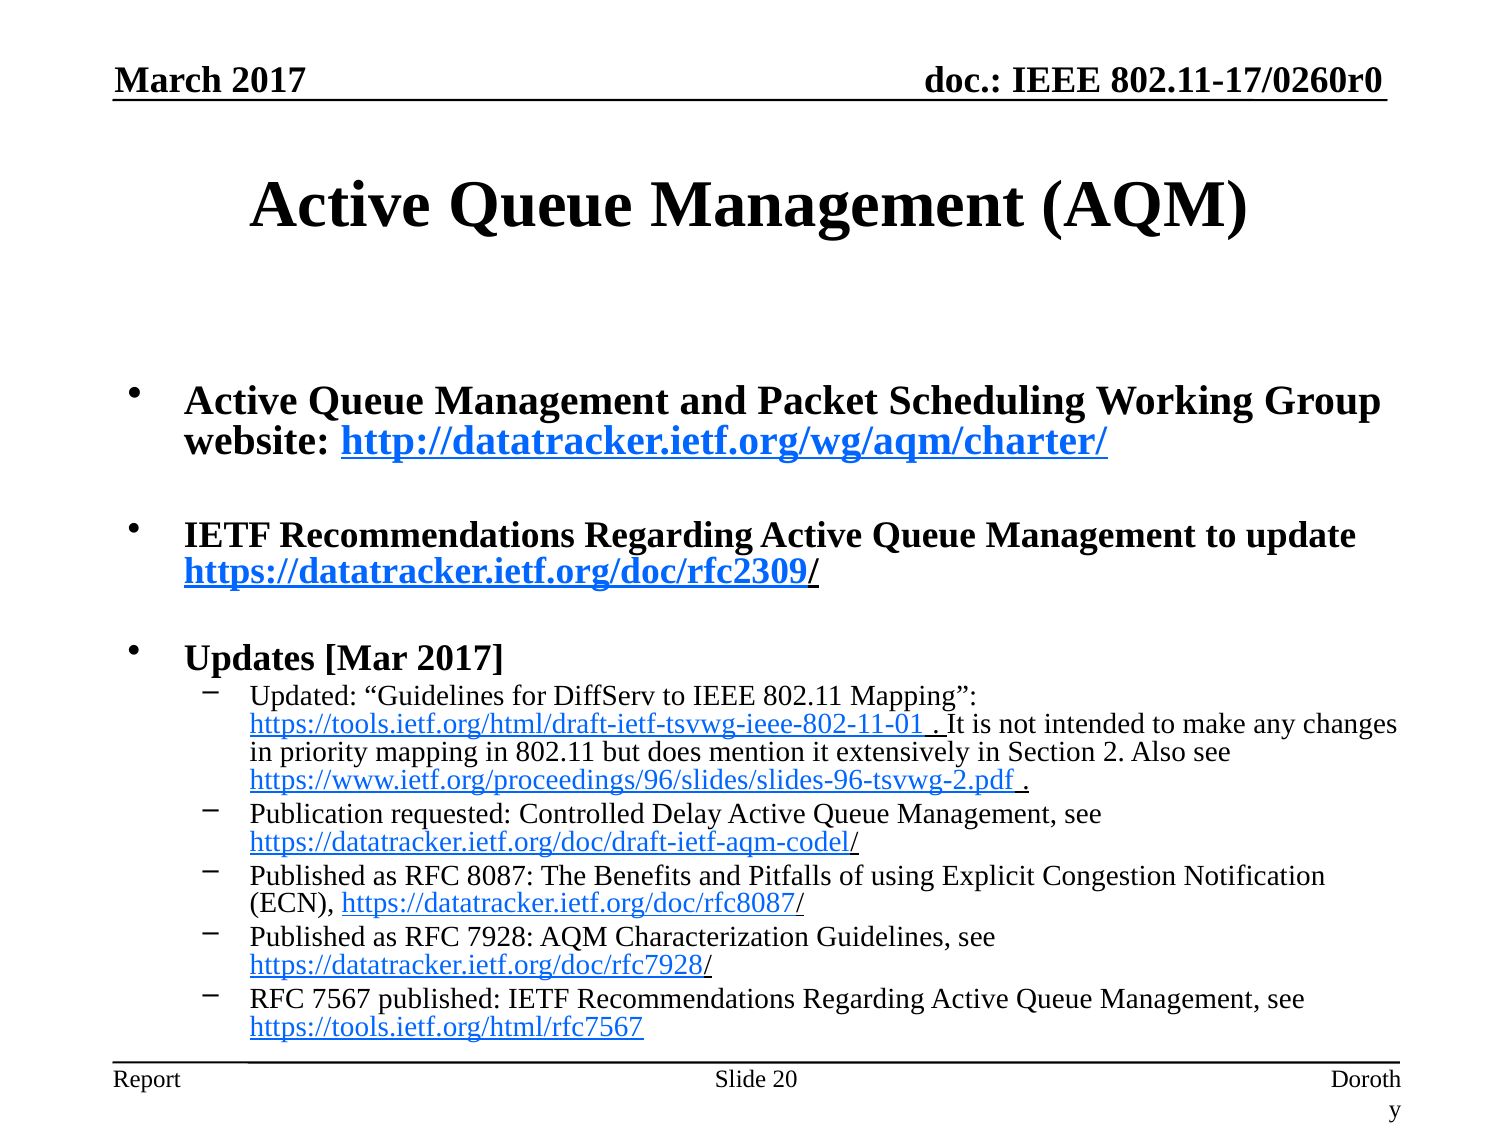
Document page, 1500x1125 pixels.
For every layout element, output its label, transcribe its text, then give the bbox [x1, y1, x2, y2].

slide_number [114, 54, 425, 100]
title Active Queue Management (AQM) [112, 112, 1388, 275]
footer Dorothy Stanley, HPE [1325, 1062, 1402, 1093]
slide_number Slide 20 [712, 1062, 800, 1093]
list Active Queue Management and Packet Scheduling Working Group website: http://datatracker.ietf.org/wg/aqm/charter/ IETF Recommendations Regarding Active Queue Management to update https://datatracker.ietf.org/doc/rfc2309/ Updates [Mar 2017] Updated: “Guidelines for DiffServ to IEEE 802.11 Mapping”: https://tools.ietf.org/html/draft-ietf-tsvwg-ieee-802-11-01 . It is not intended to make any changes in priority mapping in 802.11 but does mention it extensively in Section 2. Also see https://www.ietf.org/proceedings/96/slides/slides-96-tsvwg-2.pdf . Publication requested: Controlled Delay Active Queue Management, see https://datatracker.ietf.org/doc/draft-ietf-aqm-codel/ Published as RFC 8087: The Benefits and Pitfalls of using Explicit Congestion Notification (ECN), https://datatracker.ietf.org/doc/rfc8087/ Published as RFC 7928: AQM Characterization Guidelines, see https://datatracker.ietf.org/doc/rfc7928/ RFC 7567 published: IETF Recommendations Regarding Active Queue Management, see https://tools.ietf.org/html/rfc7567 [112, 275, 1425, 1050]
